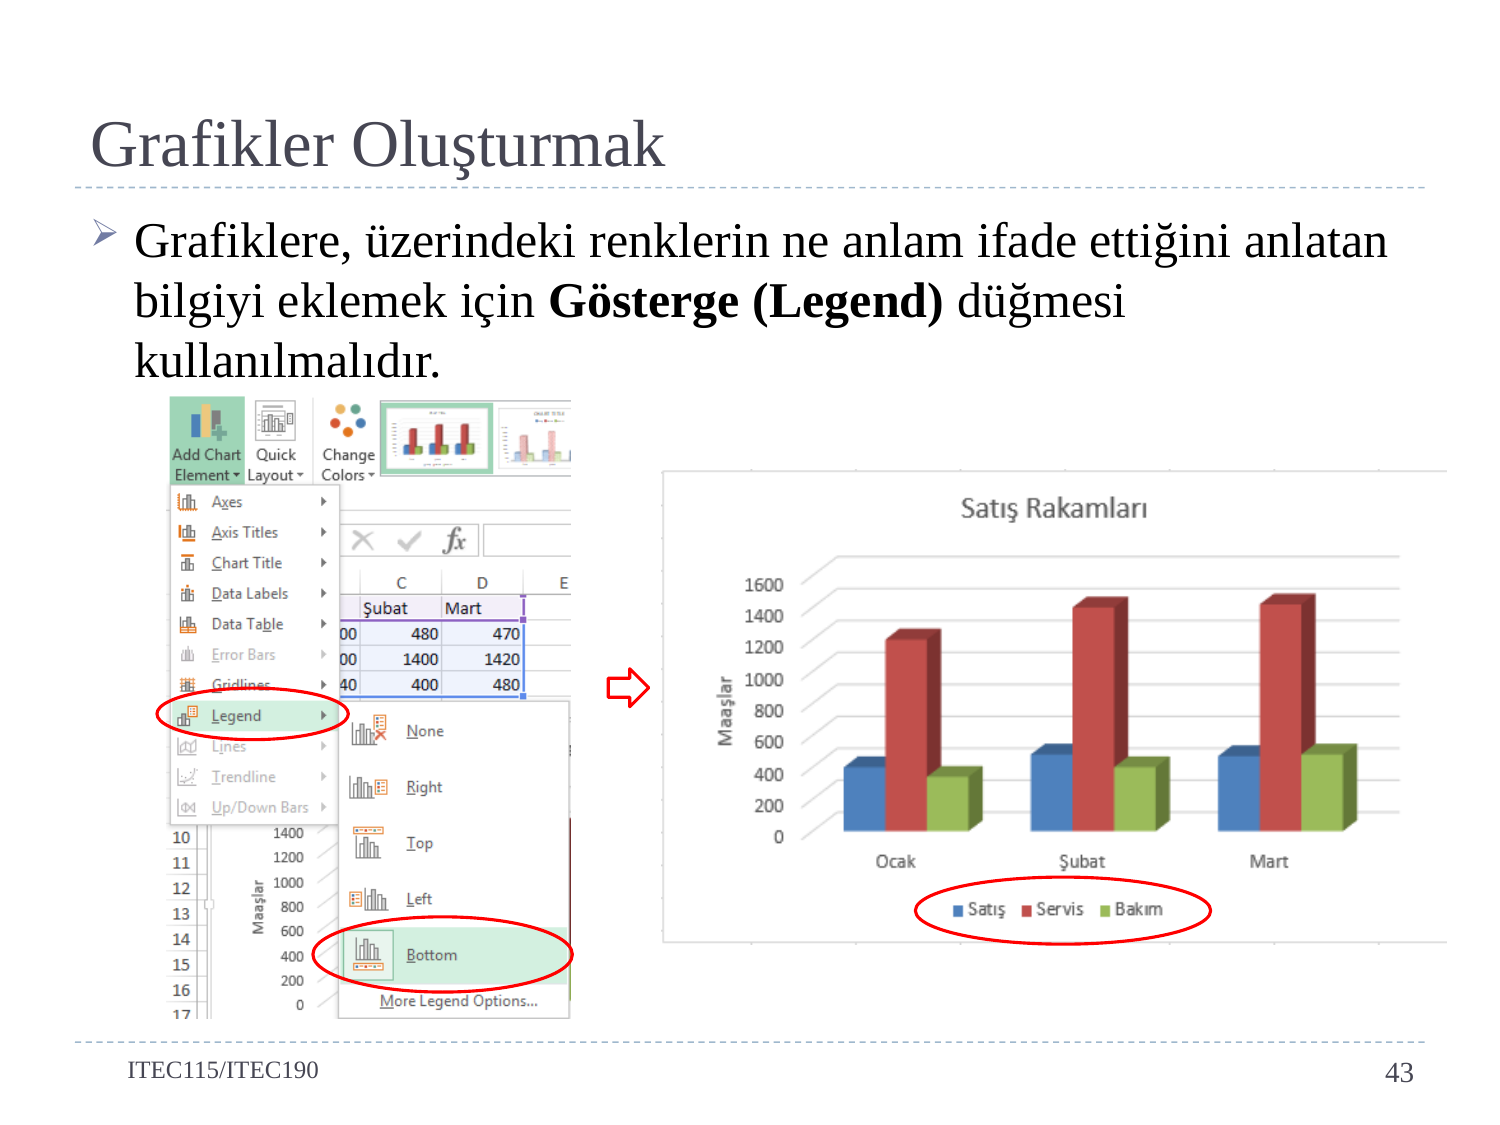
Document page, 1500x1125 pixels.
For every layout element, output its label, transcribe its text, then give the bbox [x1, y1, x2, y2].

picture [165, 394, 571, 1020]
picture [661, 469, 1447, 945]
text_box [606, 667, 650, 709]
list Grafiklere, üzerindeki renklerin ne anlam ifade ettiğini anlatan bilgiyi eklemek için Gösterge (Legend) düğmesi kullanılmalıdır. [75, 200, 1447, 1010]
footer ITEC115/ITEC190 [112, 1045, 1352, 1106]
title Grafikler Oluşturmak [75, 24, 1425, 188]
slide_number 43 [1352, 1045, 1430, 1106]
text_box [155, 705, 160, 723]
